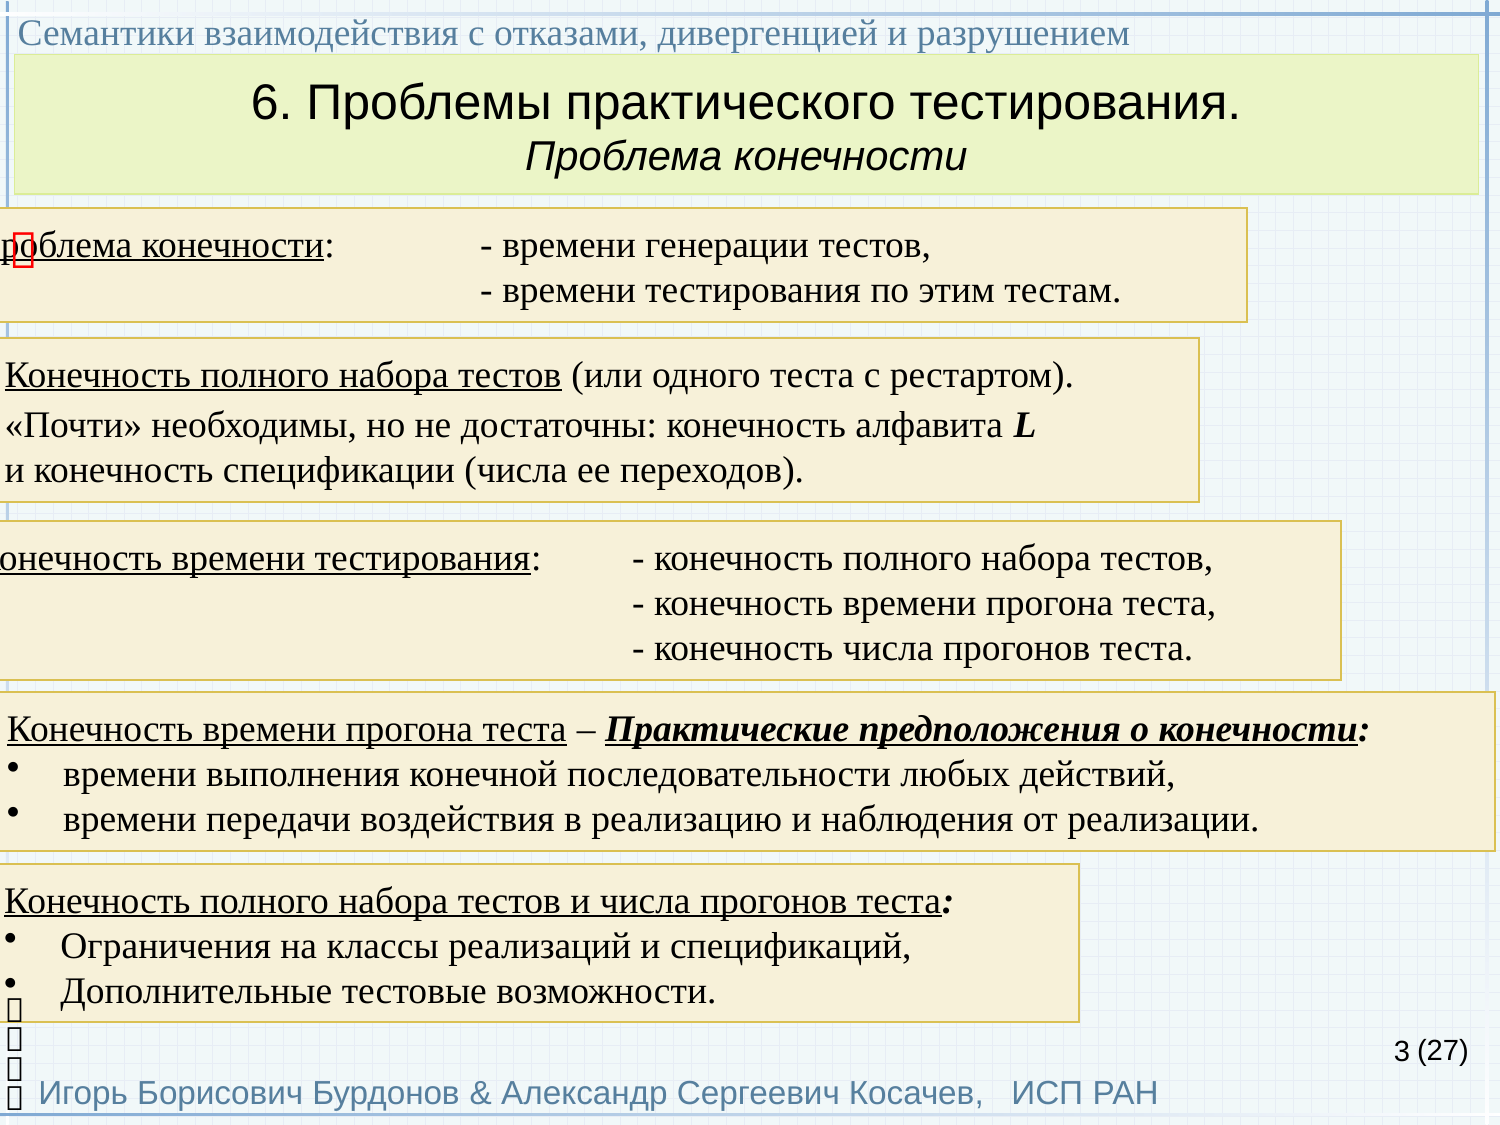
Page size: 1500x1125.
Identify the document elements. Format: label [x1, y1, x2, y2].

text_box [0, 0, 1500, 1125]
